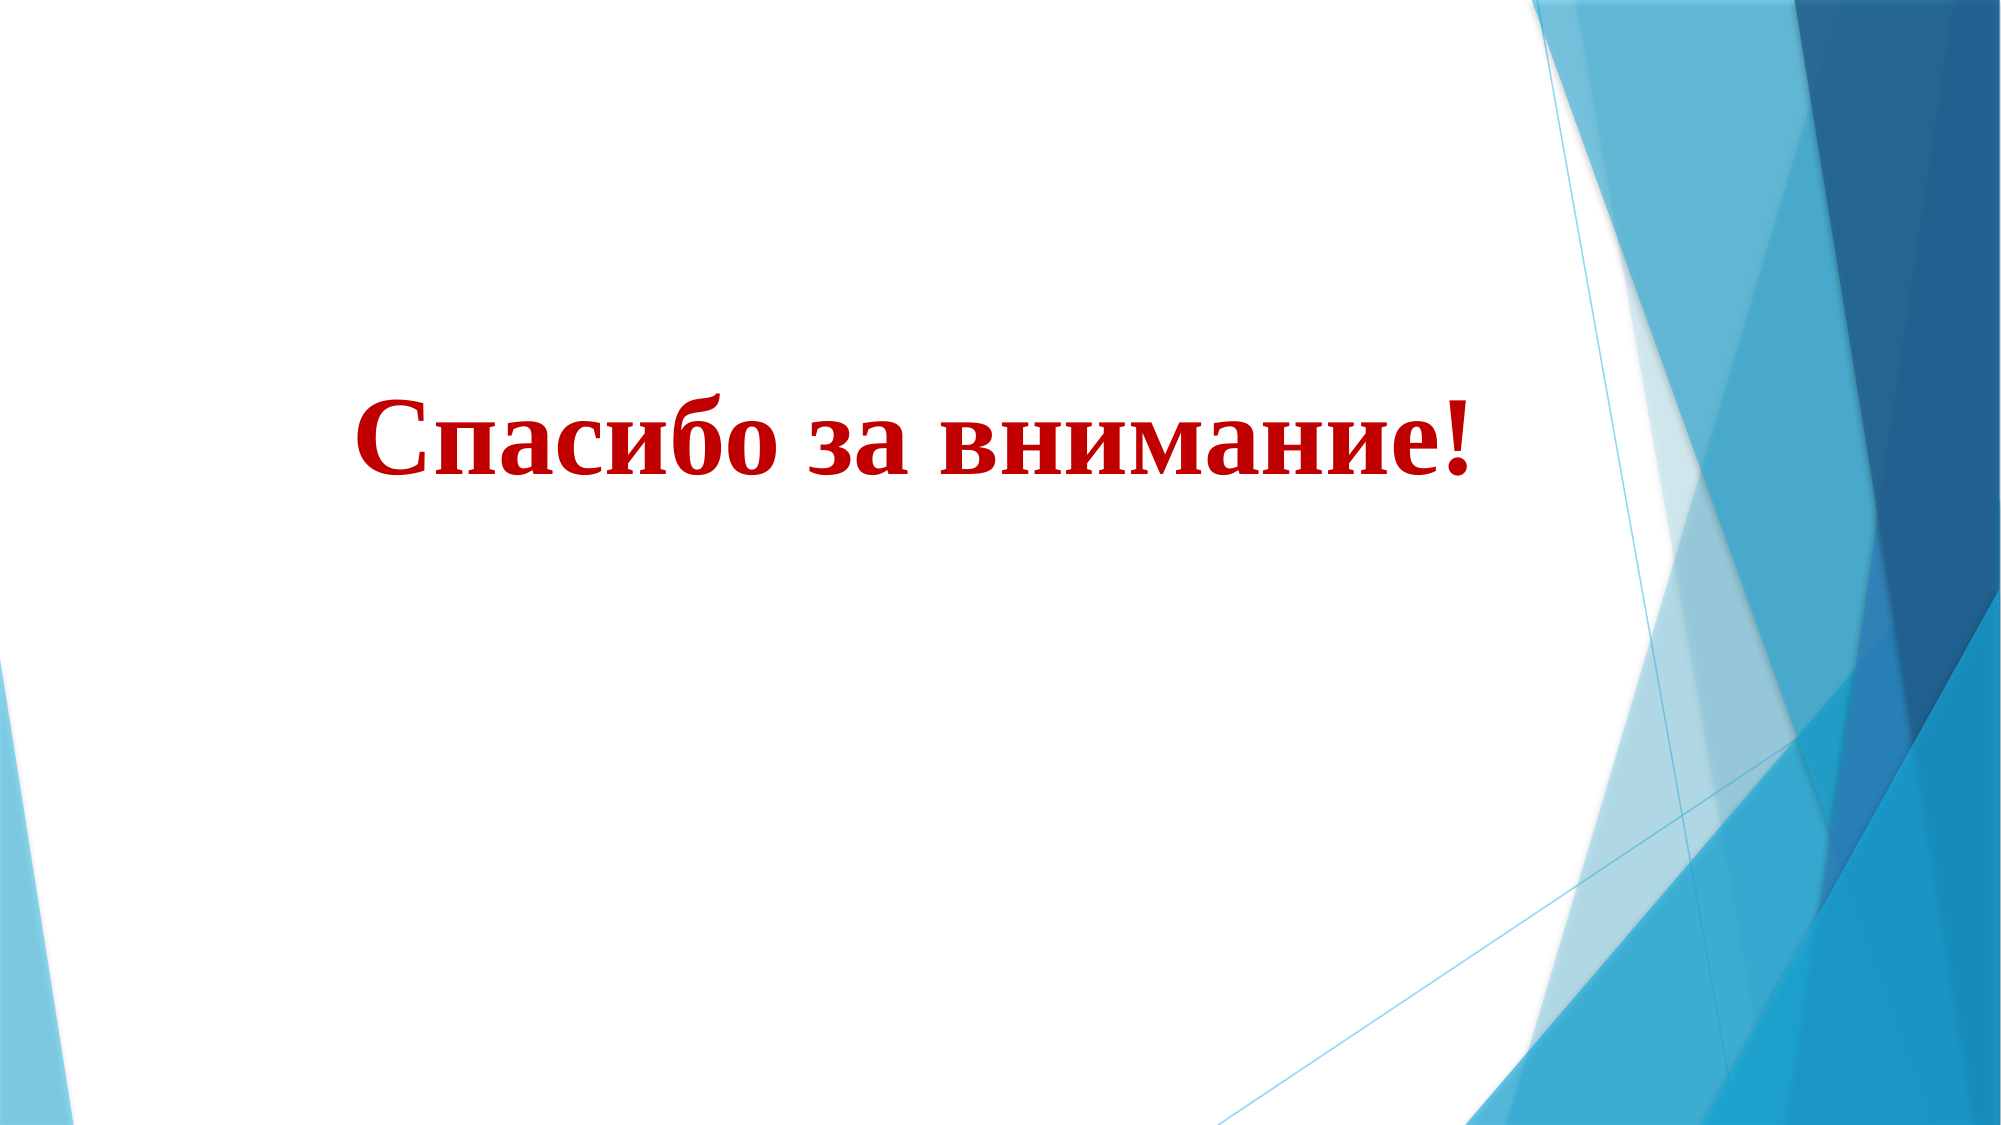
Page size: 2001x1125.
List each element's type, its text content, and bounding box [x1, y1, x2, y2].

list Спасибо за внимание! [111, 354, 1522, 992]
